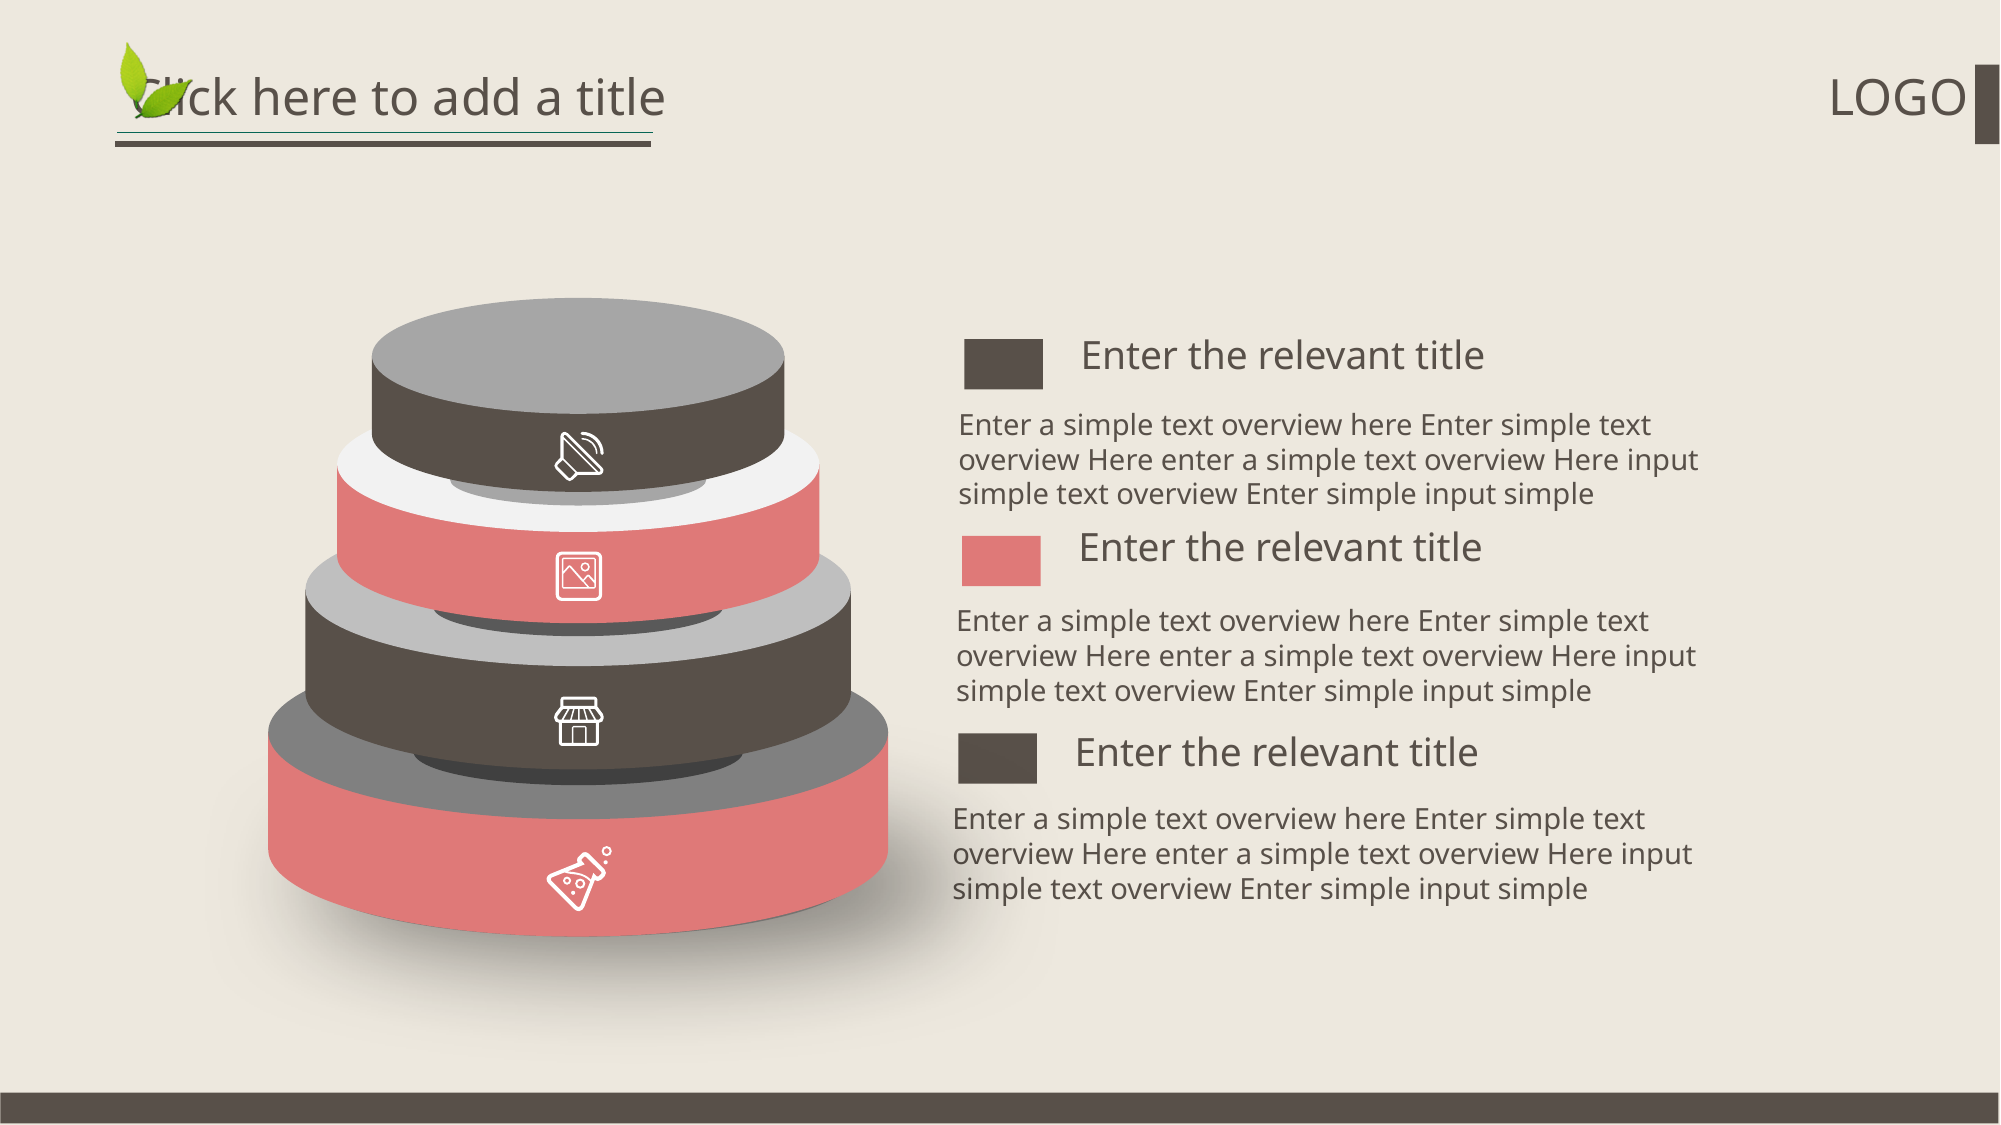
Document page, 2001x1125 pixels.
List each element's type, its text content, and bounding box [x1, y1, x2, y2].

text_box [943, 323, 1778, 484]
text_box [555, 551, 603, 601]
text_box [305, 512, 851, 770]
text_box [553, 431, 604, 482]
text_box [337, 396, 820, 624]
text_box [0, 1092, 2000, 1124]
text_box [941, 515, 1775, 681]
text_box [546, 845, 612, 911]
text_box Click here to add a title [115, 58, 682, 134]
picture [99, 29, 206, 133]
text_box [1974, 64, 2000, 145]
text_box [268, 645, 889, 937]
text_box LOGO [1813, 58, 1983, 134]
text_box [937, 720, 1772, 878]
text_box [371, 297, 785, 492]
